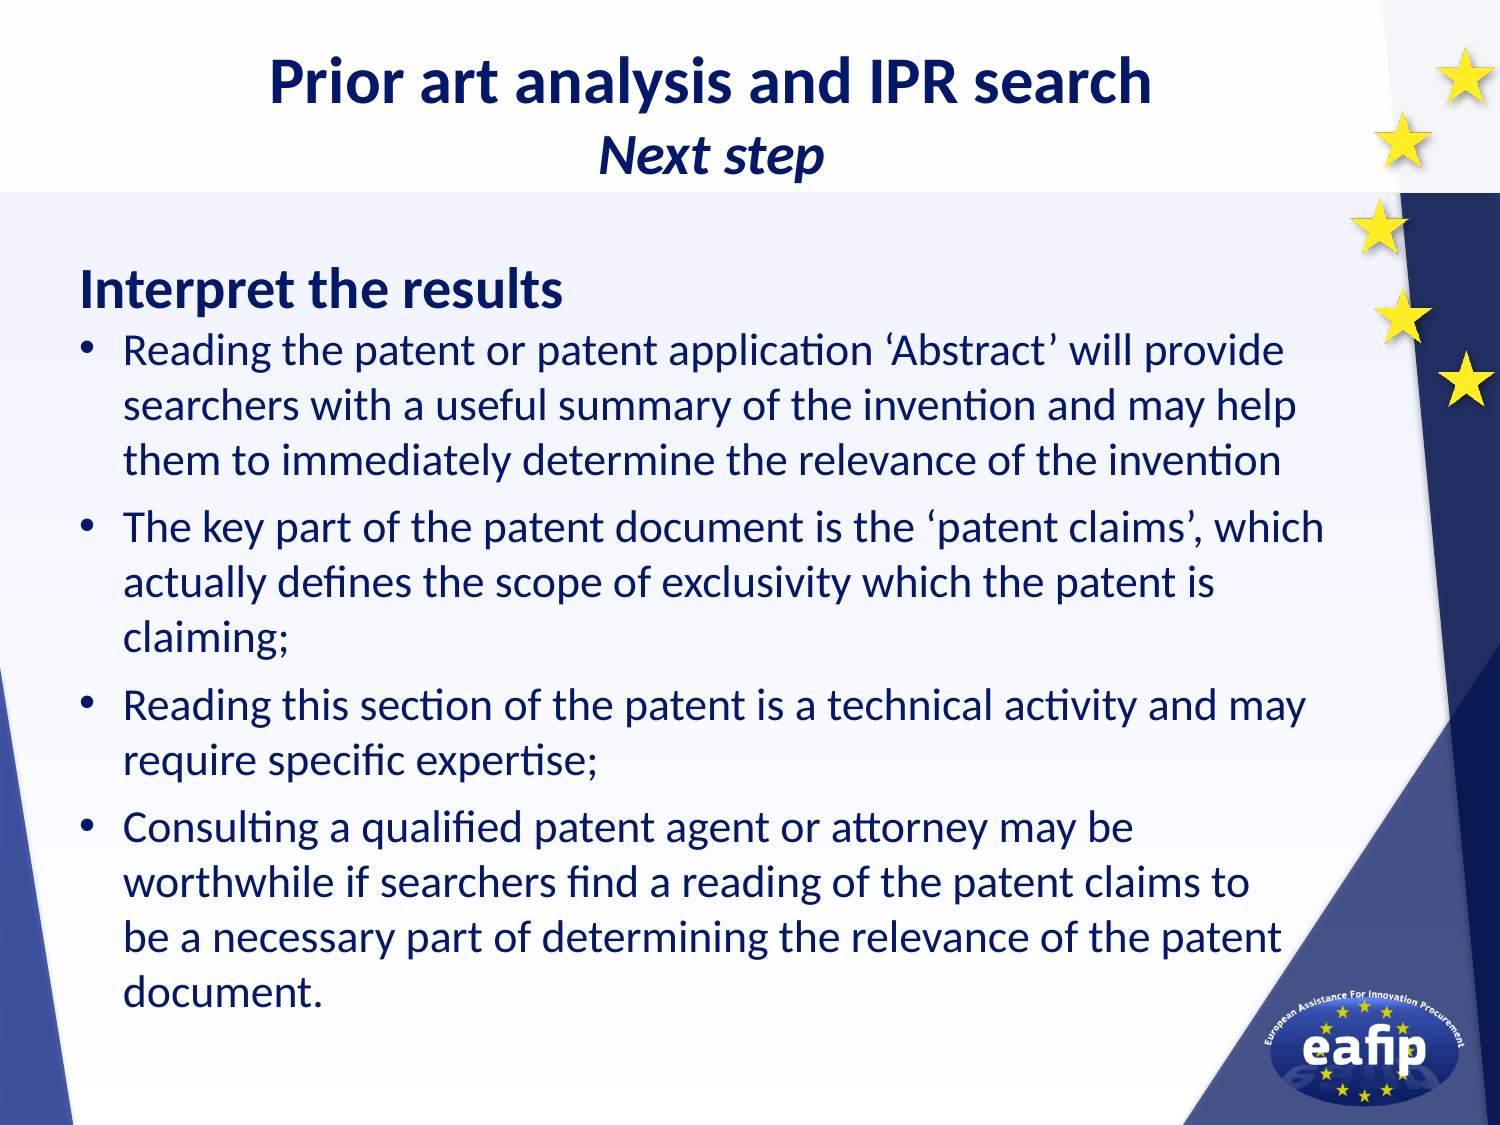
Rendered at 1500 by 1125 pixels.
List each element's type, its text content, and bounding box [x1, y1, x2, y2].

picture [1360, 971, 1473, 1125]
picture [1349, 33, 1500, 426]
text_box Prior art analysis and IPR search Next step [18, 29, 1406, 195]
text_box Interpret the results Reading the patent or patent application ‘Abstract’ will provide searchers with a useful summary of the invention and may help them to immediately determine the relevance of the invention The key part of the patent document is the ‘patent claims’, which actually defines the scope of exclusivity which the patent is claiming; Reading this section of the patent is a technical activity and may require specific expertise; Consulting a qualified patent agent or attorney may be worthwhile if searchers find a reading of the patent claims to be a necessary part of determining the relevance of the patent document. [64, 207, 1360, 1125]
